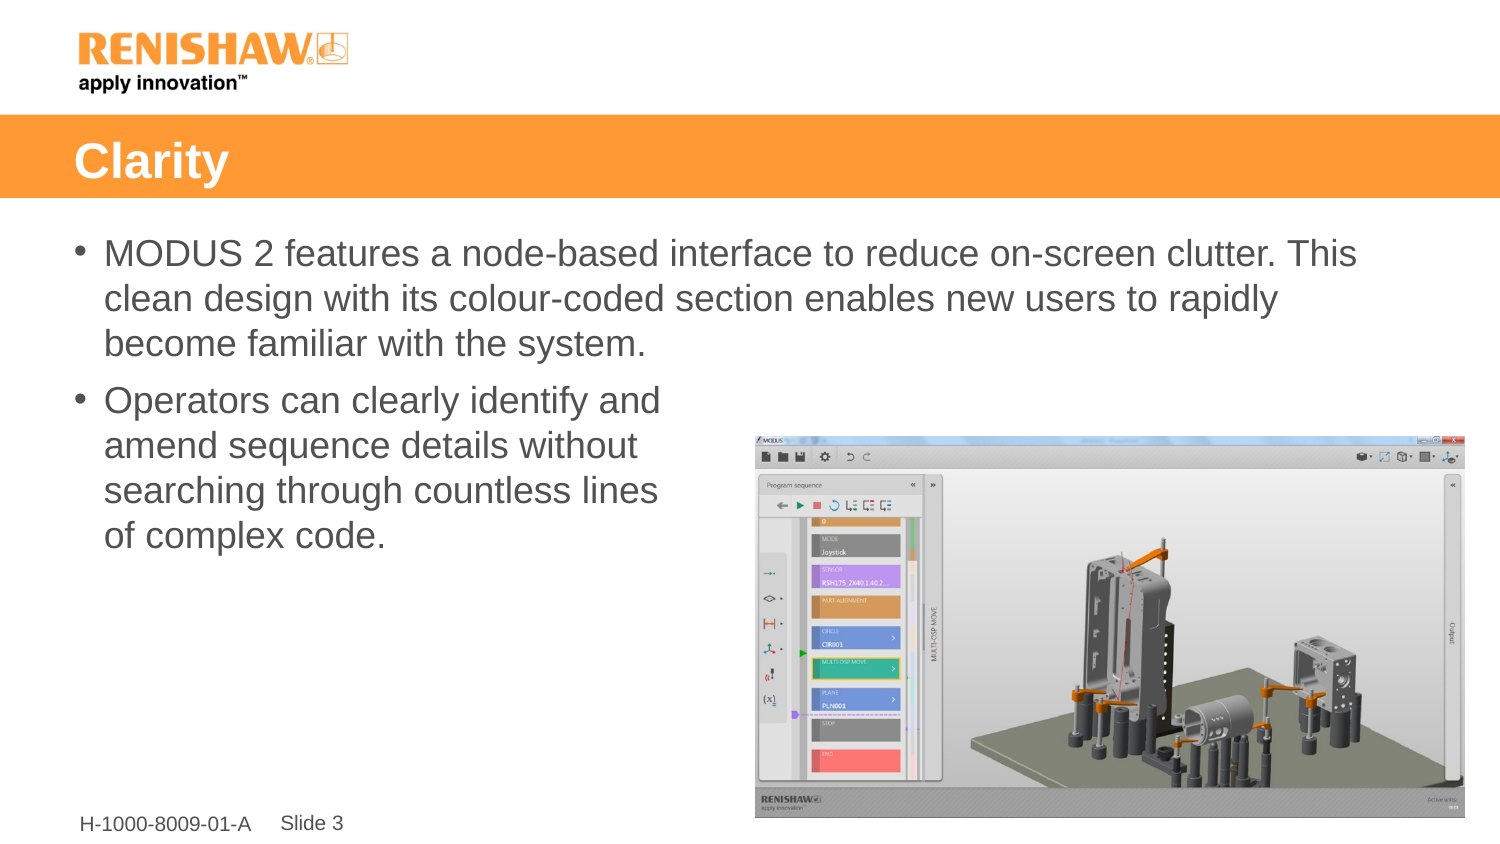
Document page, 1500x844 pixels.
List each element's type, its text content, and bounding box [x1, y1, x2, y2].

slide_number Slide 3 [272, 802, 396, 831]
title Clarity [58, 120, 1440, 176]
picture [755, 436, 1465, 819]
picture [77, 30, 349, 96]
list MODUS 2 features a node-based interface to reduce on-screen clutter. This clean design with its colour-coded section enables new users to rapidly become familiar with the system. Operators can clearly identify and amend sequence details without searching through countless lines of complex code. [58, 220, 1418, 768]
slide_number H-1000-8009-01-A [64, 802, 272, 833]
